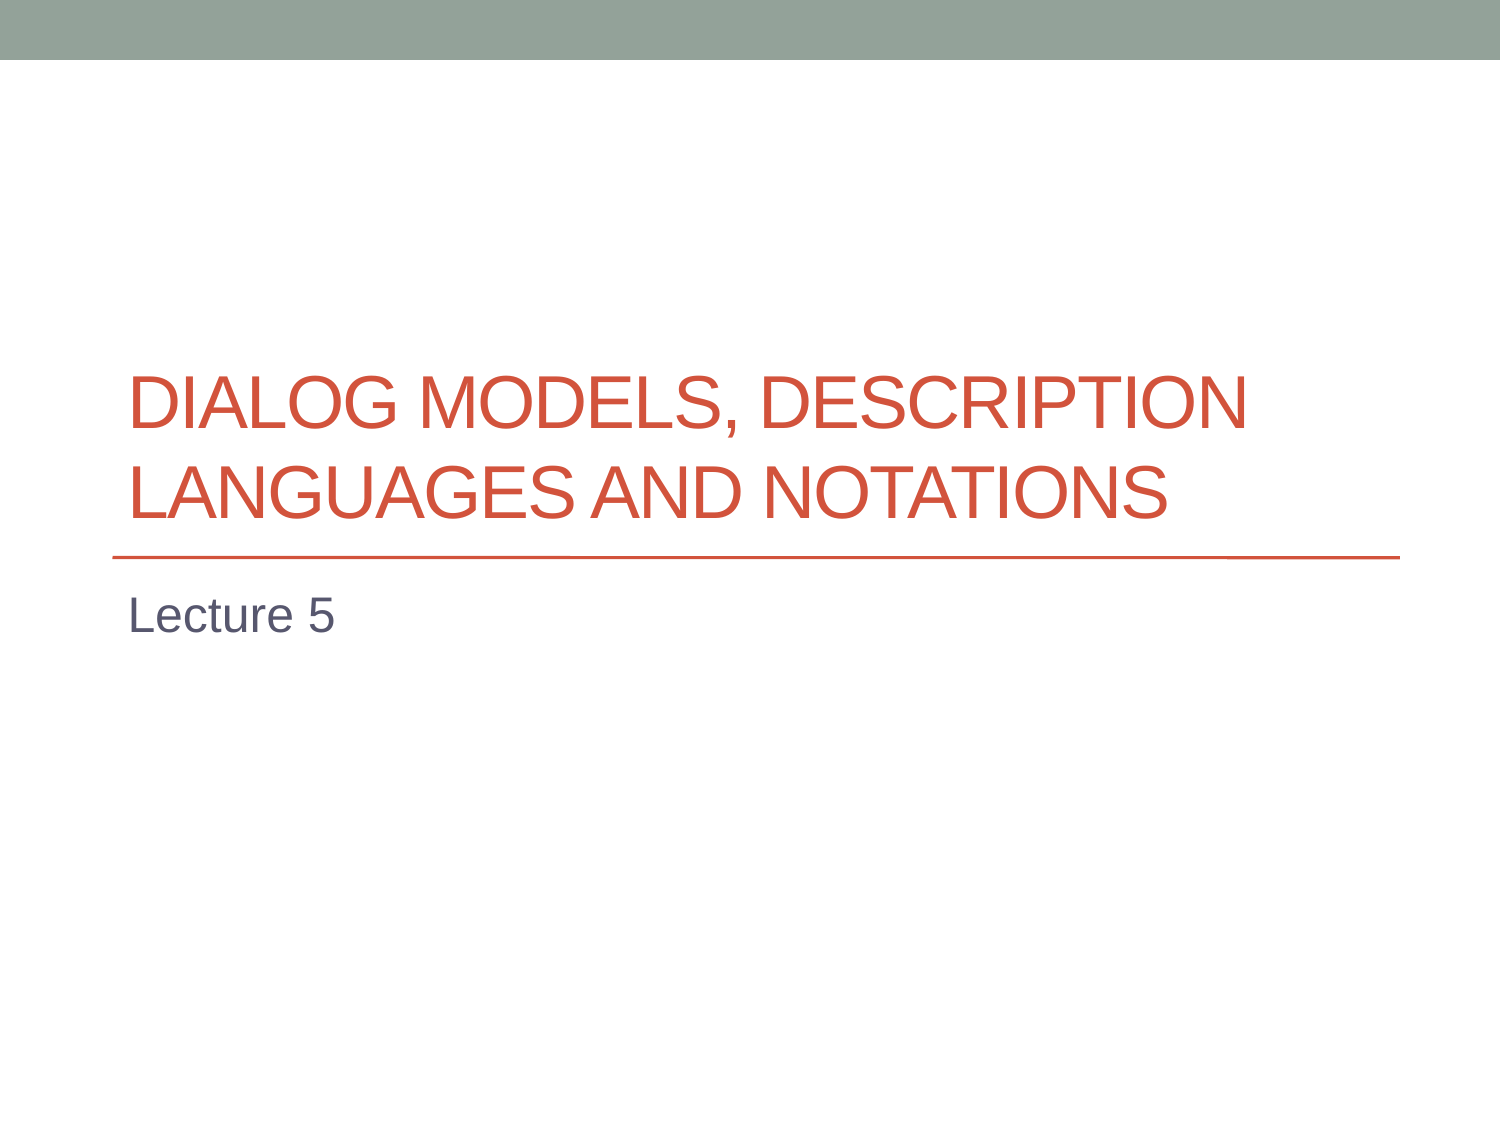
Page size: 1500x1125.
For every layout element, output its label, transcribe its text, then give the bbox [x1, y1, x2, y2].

subtitle Lecture 5 [112, 575, 1163, 863]
title Dialog MODELS, description languages and notations [112, 224, 1400, 542]
